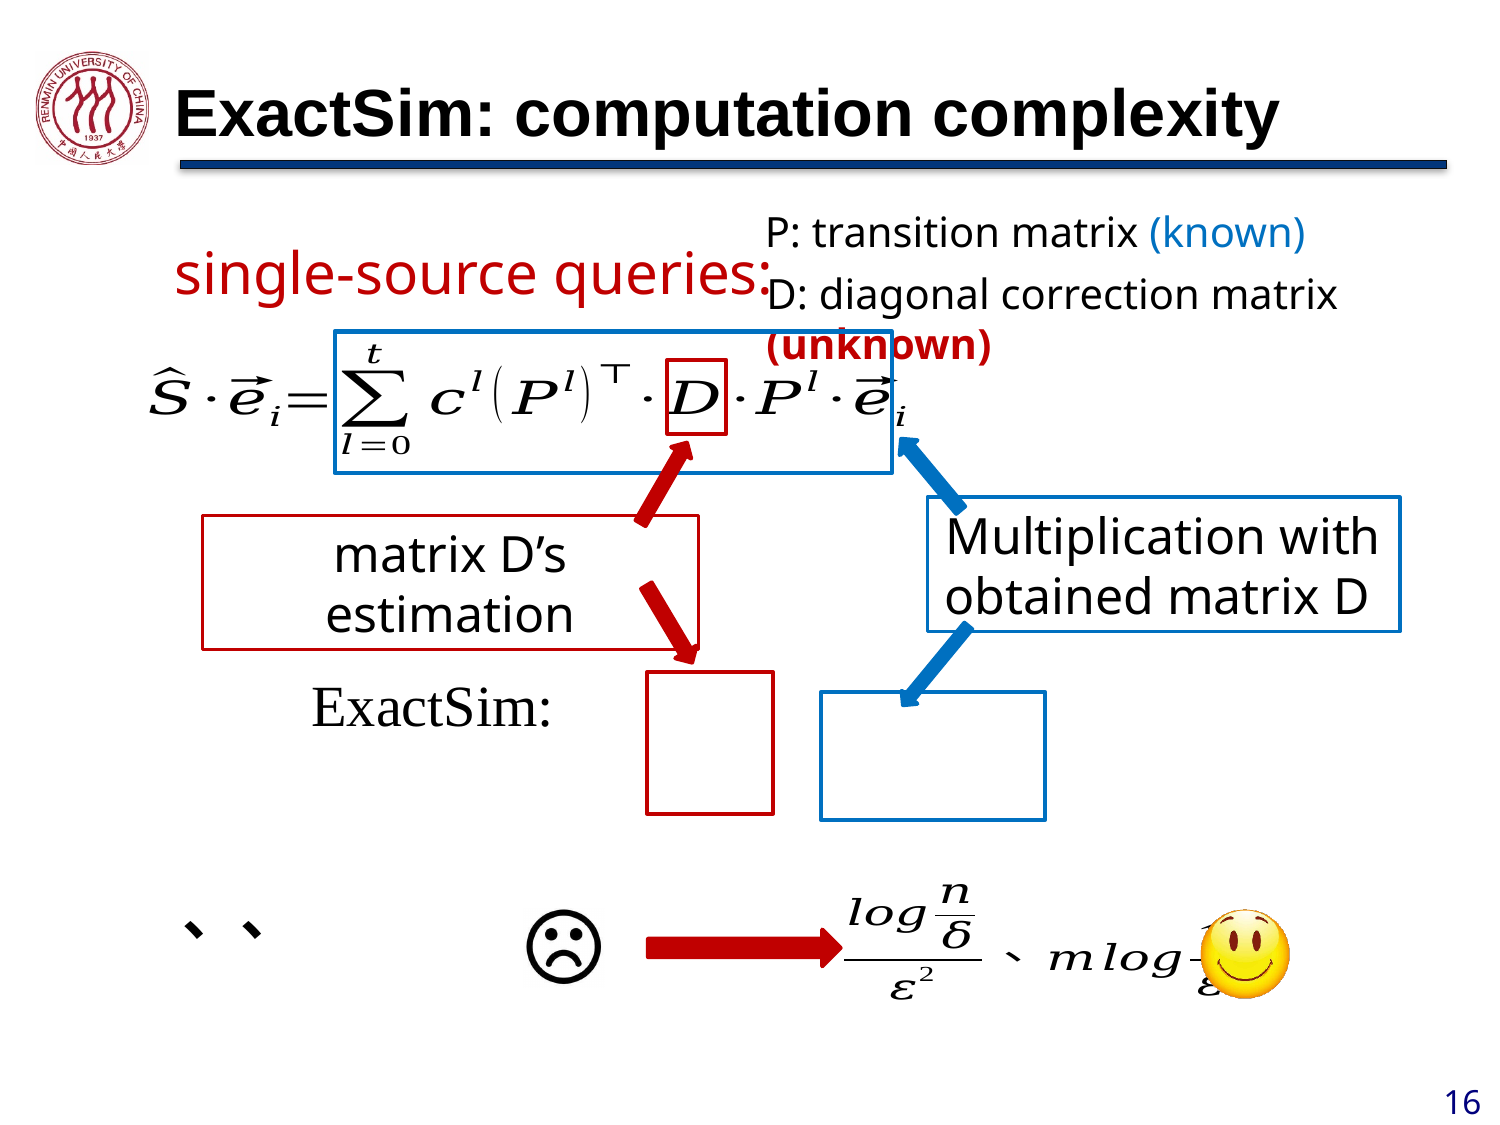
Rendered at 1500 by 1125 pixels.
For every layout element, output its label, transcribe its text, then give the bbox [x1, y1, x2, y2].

title ExactSim: computation complexity [159, 17, 1337, 203]
text_box [899, 620, 975, 708]
picture [35, 51, 149, 165]
picture [1199, 908, 1290, 999]
text_box [633, 440, 694, 529]
text_box [665, 358, 728, 436]
text_box matrix D’s estimation [202, 515, 699, 650]
text_box P: transition matrix (known) [750, 198, 1384, 260]
text_box [897, 436, 968, 516]
text_box D: diagonal correction matrix (unknown) [751, 260, 1498, 376]
text_box [639, 580, 699, 665]
text_box single-source queries: [159, 229, 794, 314]
text_box [333, 329, 894, 475]
text_box [819, 690, 1047, 822]
text_box [645, 670, 775, 816]
text_box Multiplication with obtained matrix D [927, 497, 1400, 632]
picture [523, 908, 605, 988]
text_box [645, 927, 843, 969]
